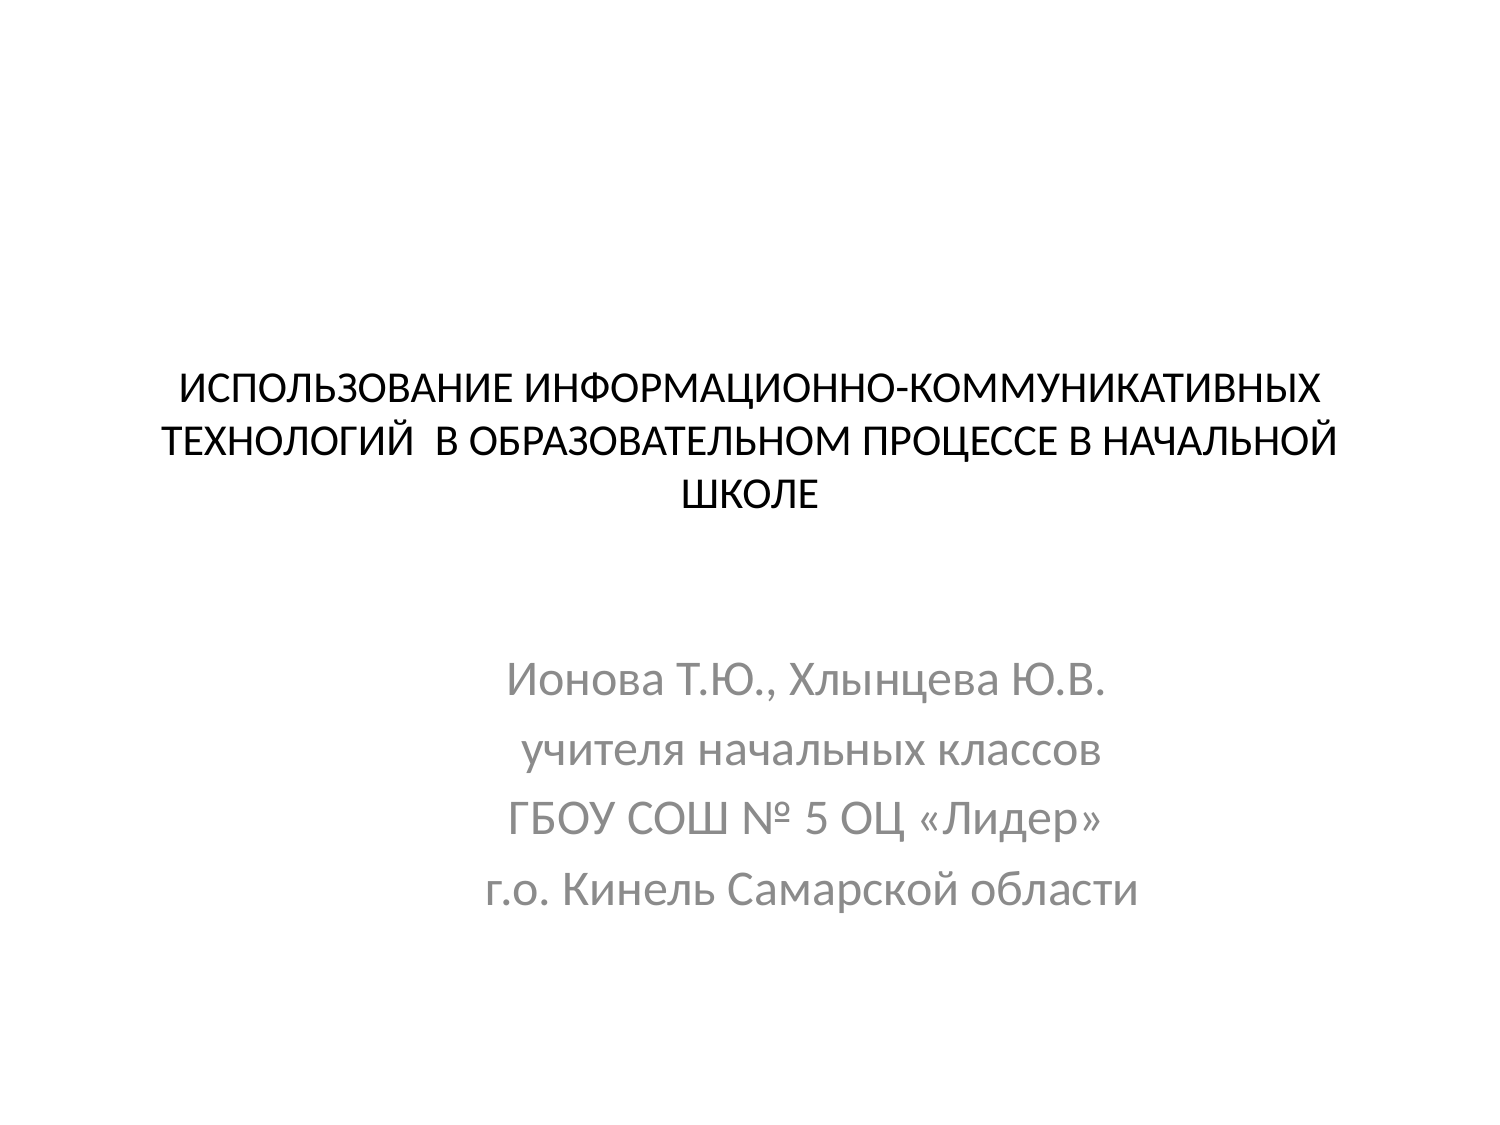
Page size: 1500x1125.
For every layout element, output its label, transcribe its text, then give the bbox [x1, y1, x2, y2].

subtitle Ионова Т.Ю., Хлынцева Ю.В. учителя начальных классов ГБОУ СОШ № 5 ОЦ «Лидер» г.о. Кинель Самарской области [225, 637, 1400, 925]
title ИСПОЛЬЗОВАНИЕ ИНФОРМАЦИОННО-КОММУНИКАТИВНЫХ ТЕХНОЛОГИЙ В ОБРАЗОВАТЕЛЬНОМ ПРОЦЕССЕ В НАЧАЛЬНОЙ ШКОЛЕ [112, 349, 1388, 591]
